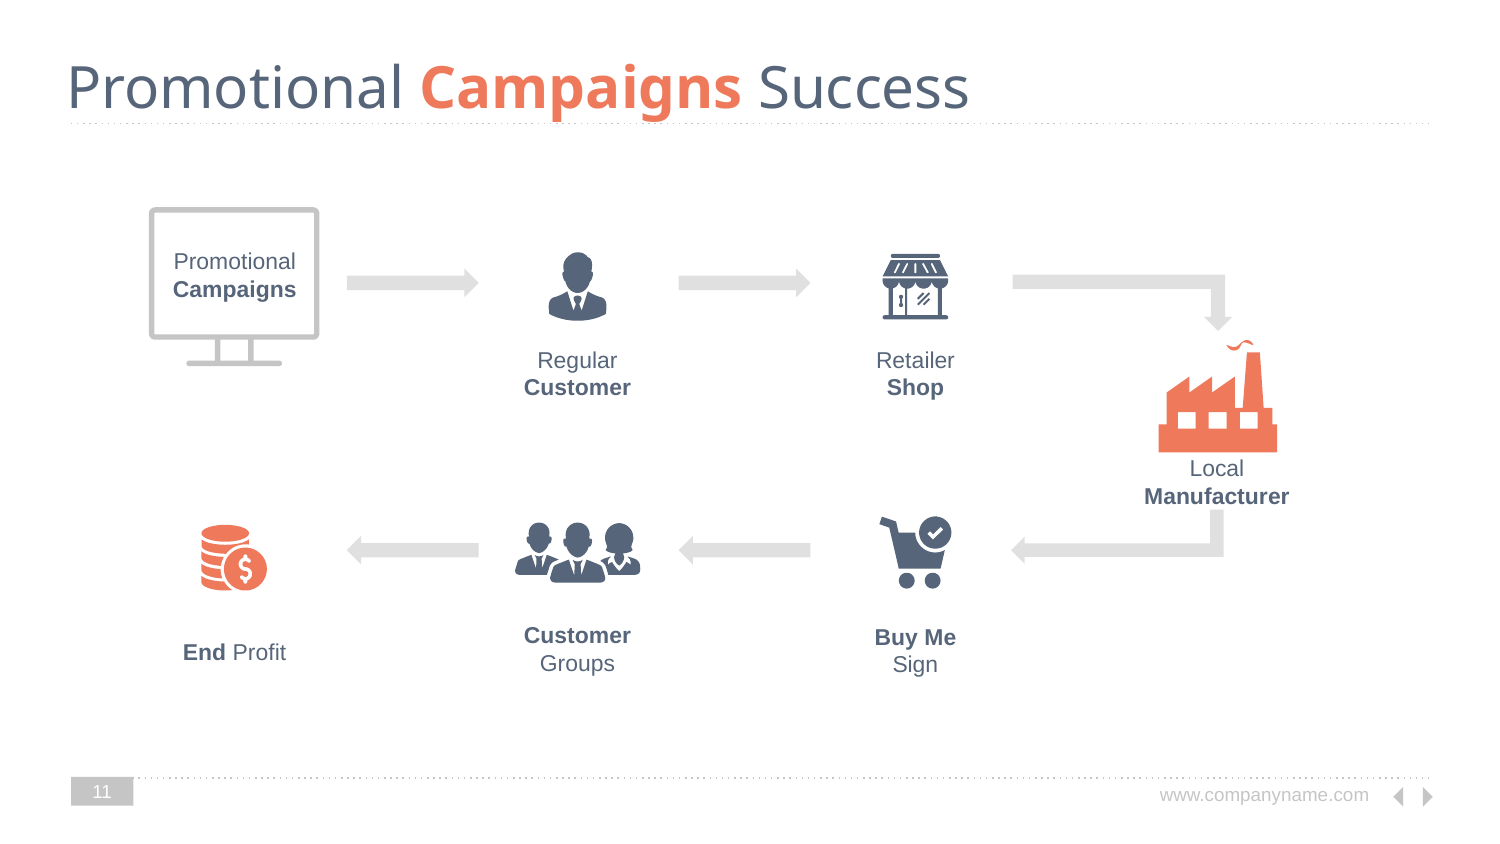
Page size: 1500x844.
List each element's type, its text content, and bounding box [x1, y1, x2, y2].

text_box [346, 535, 479, 565]
text_box [678, 268, 811, 298]
text_box [882, 278, 949, 320]
text_box [1226, 339, 1254, 351]
text_box [346, 268, 479, 298]
text_box Retailer Shop [830, 331, 1001, 414]
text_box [148, 206, 320, 591]
text_box Buy Me Sign [830, 608, 1001, 691]
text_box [514, 522, 641, 583]
text_box [890, 253, 940, 258]
text_box Local Manufacturer [1098, 460, 1336, 503]
text_box [1012, 274, 1233, 332]
text_box [1158, 352, 1278, 453]
title Promotional Campaigns Success [51, 35, 1449, 112]
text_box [879, 516, 952, 589]
text_box Regular Customer [492, 331, 663, 414]
text_box [1011, 509, 1224, 564]
text_box [882, 260, 949, 277]
text_box End Profit [149, 609, 320, 692]
slide_number ‹#› [71, 776, 134, 806]
text_box Customer Groups [492, 607, 663, 690]
text_box [678, 535, 811, 565]
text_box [548, 252, 607, 322]
